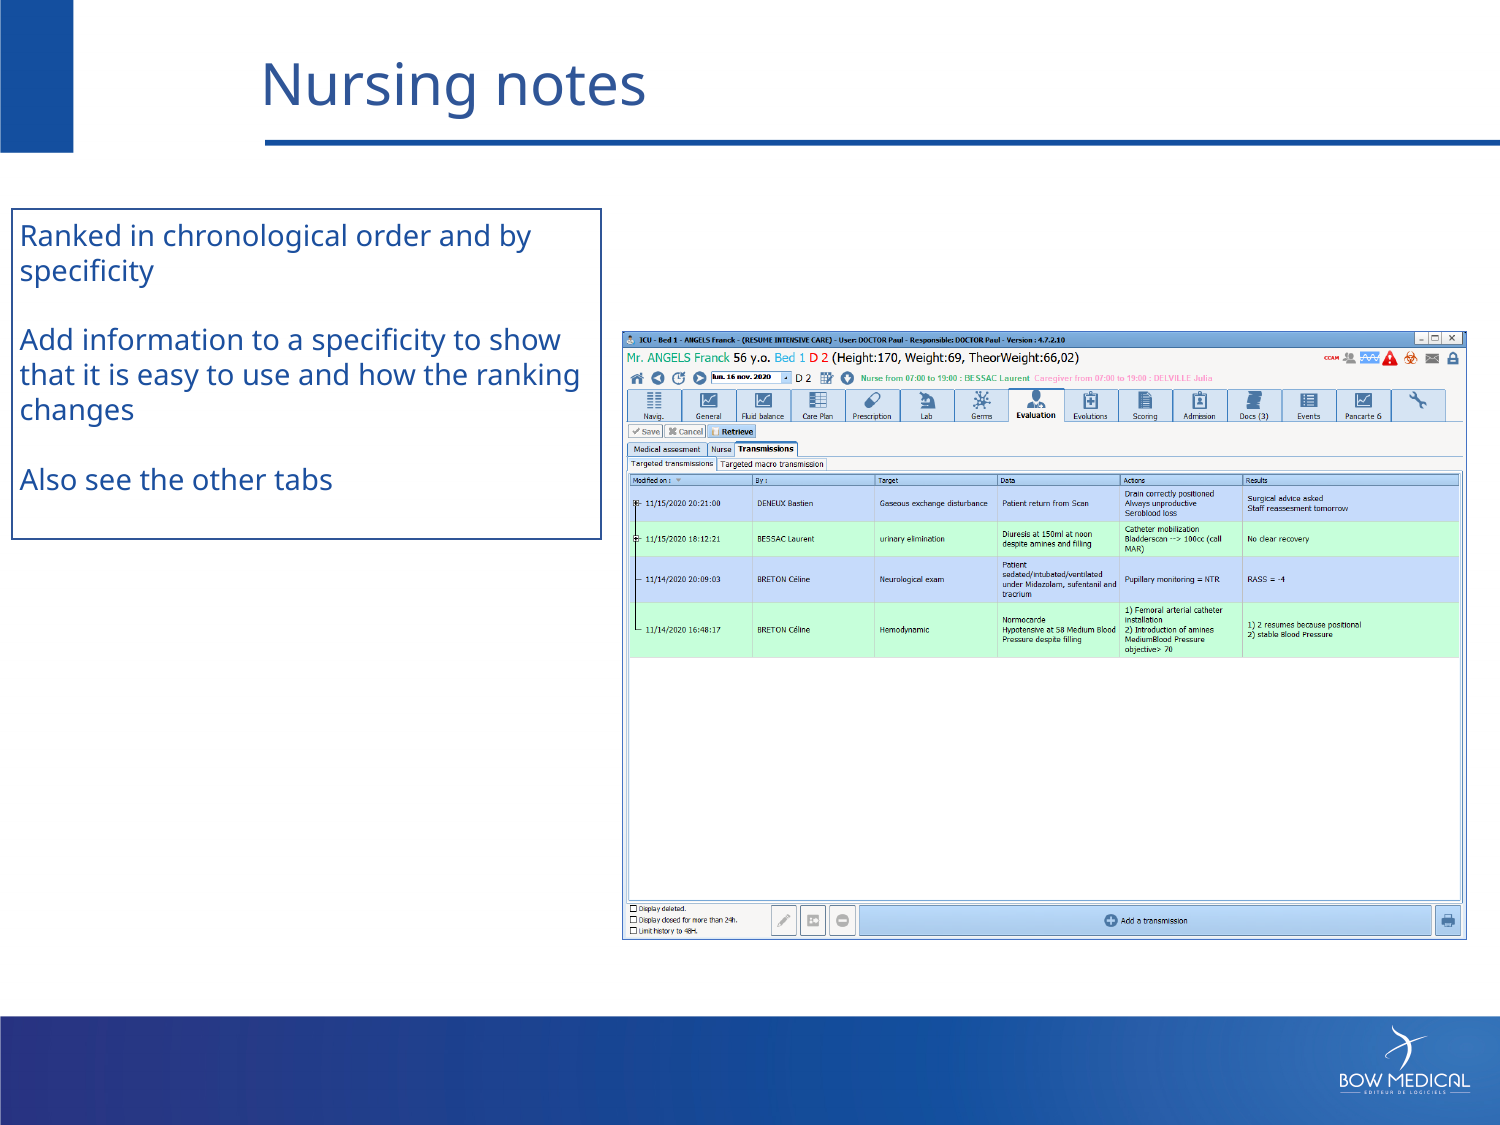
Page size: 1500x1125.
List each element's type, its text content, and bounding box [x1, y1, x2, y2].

text_box Ranked in chronological order and by specificity Add information to a specificity to show that it is easy to use and how the ranking changes Also see the other tabs [11, 209, 602, 539]
picture [0, 0, 1500, 1125]
text_box Nursing notes [252, 37, 1159, 126]
